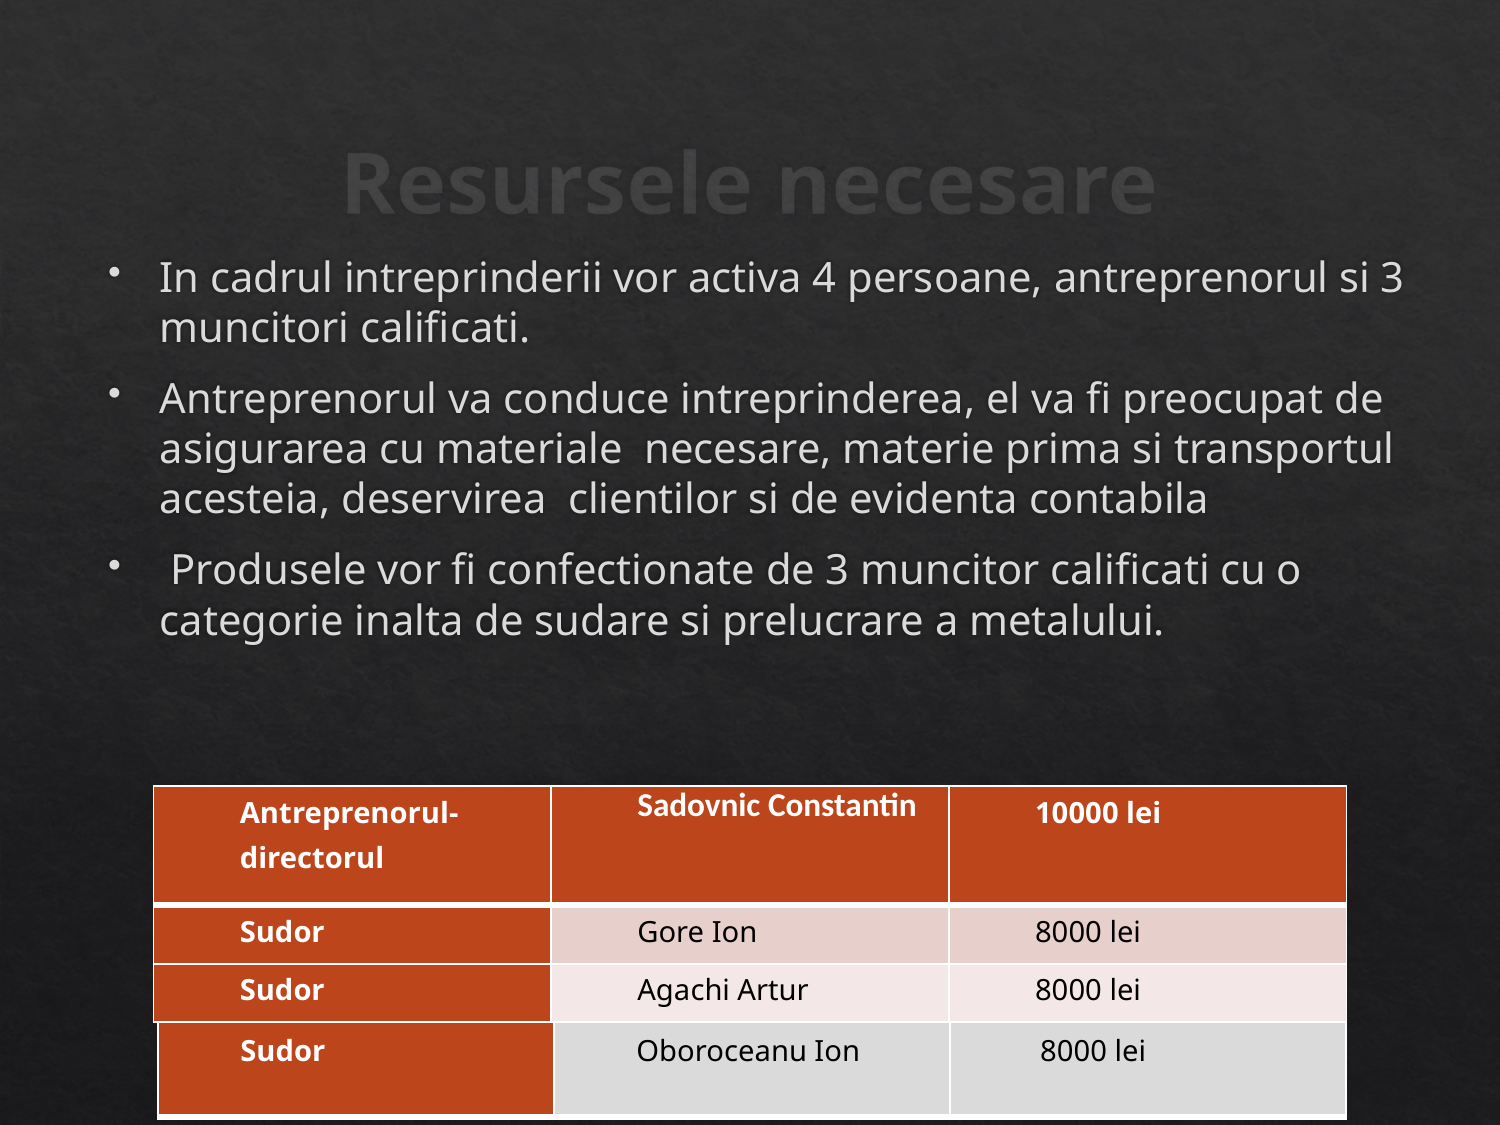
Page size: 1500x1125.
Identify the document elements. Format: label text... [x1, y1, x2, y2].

table_header Oboroceanu Ion [555, 1023, 949, 1114]
table_cell Agachi Artur [552, 965, 948, 1021]
table_header Sadovnic Constantin [552, 787, 948, 902]
table_cell 8000 lei [950, 965, 1346, 1021]
table_header 8000 lei [951, 1023, 1345, 1114]
table_cell Sudor [154, 908, 550, 963]
table_header Antreprenorul-directorul [154, 787, 550, 902]
table_cell Gore Ion [552, 908, 948, 963]
title Resursele necesare [112, 99, 1387, 240]
list In cadrul intreprinderii vor activa 4 persoane, antreprenorul si 3 muncitori calificati. Antreprenorul va conduce intreprinderea, el va fi preocupat de asigurarea cu materiale necesare, materie prima si transportul acesteia, deservirea clientilor si de evidenta contabila Produsele vor fi confectionate de 3 muncitor calificati cu o categorie inalta de sudare si prelucrare a metalului. [88, 243, 1439, 776]
table_cell Sudor [154, 965, 550, 1021]
table_header Sudor [159, 1023, 553, 1114]
table_cell 8000 lei [950, 908, 1346, 963]
table_header 10000 lei [950, 787, 1346, 902]
